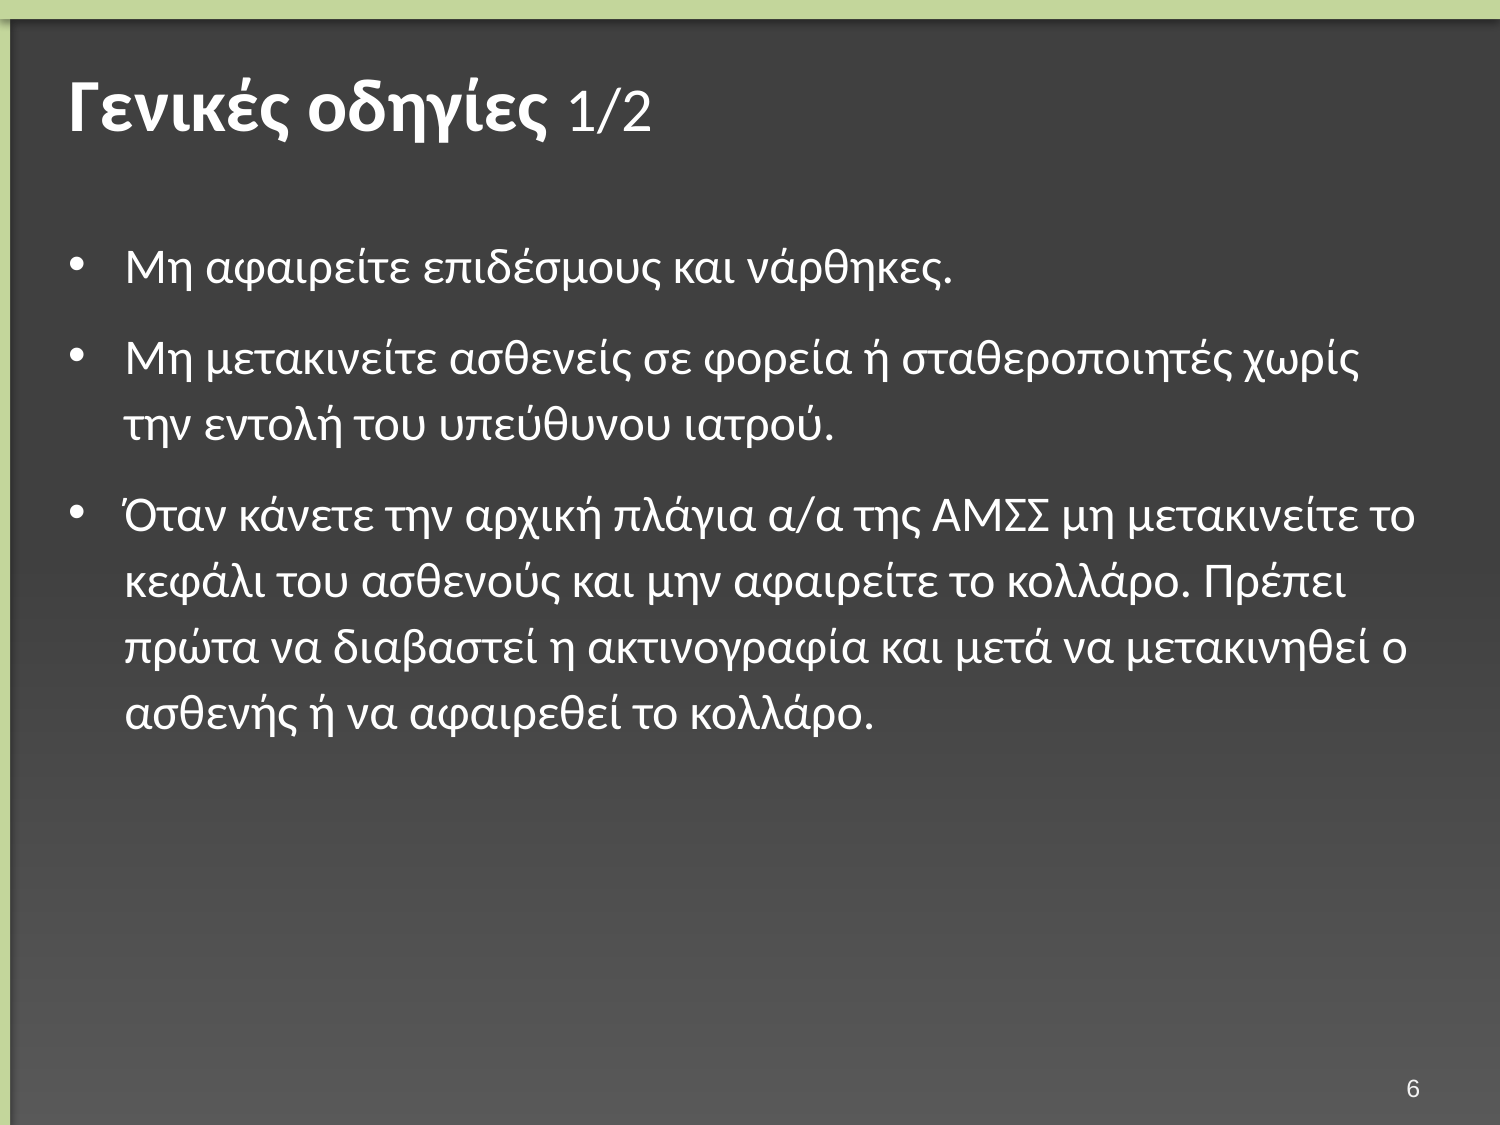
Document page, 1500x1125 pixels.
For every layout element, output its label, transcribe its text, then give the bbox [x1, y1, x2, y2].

title Γενικές οδηγίες 1/2 [10, 19, 1500, 185]
slide_number 5 [1085, 1057, 1436, 1118]
list Μη αφαιρείτε επιδέσμους και νάρθηκες. Μη μετακινείτε ασθενείς σε φορεία ή σταθεροποιητές χωρίς την εντολή του υπεύθυνου ιατρού. Όταν κάνετε την αρχική πλάγια α/α της ΑΜΣΣ μη μετακινείτε το κεφάλι του ασθενούς και μην αφαιρείτε το κολλάρο. Πρέπει πρώτα να διαβαστεί η ακτινογραφία και μετά να μετακινηθεί ο ασθενής ή να αφαιρεθεί το κολλάρο. [53, 219, 1436, 1083]
